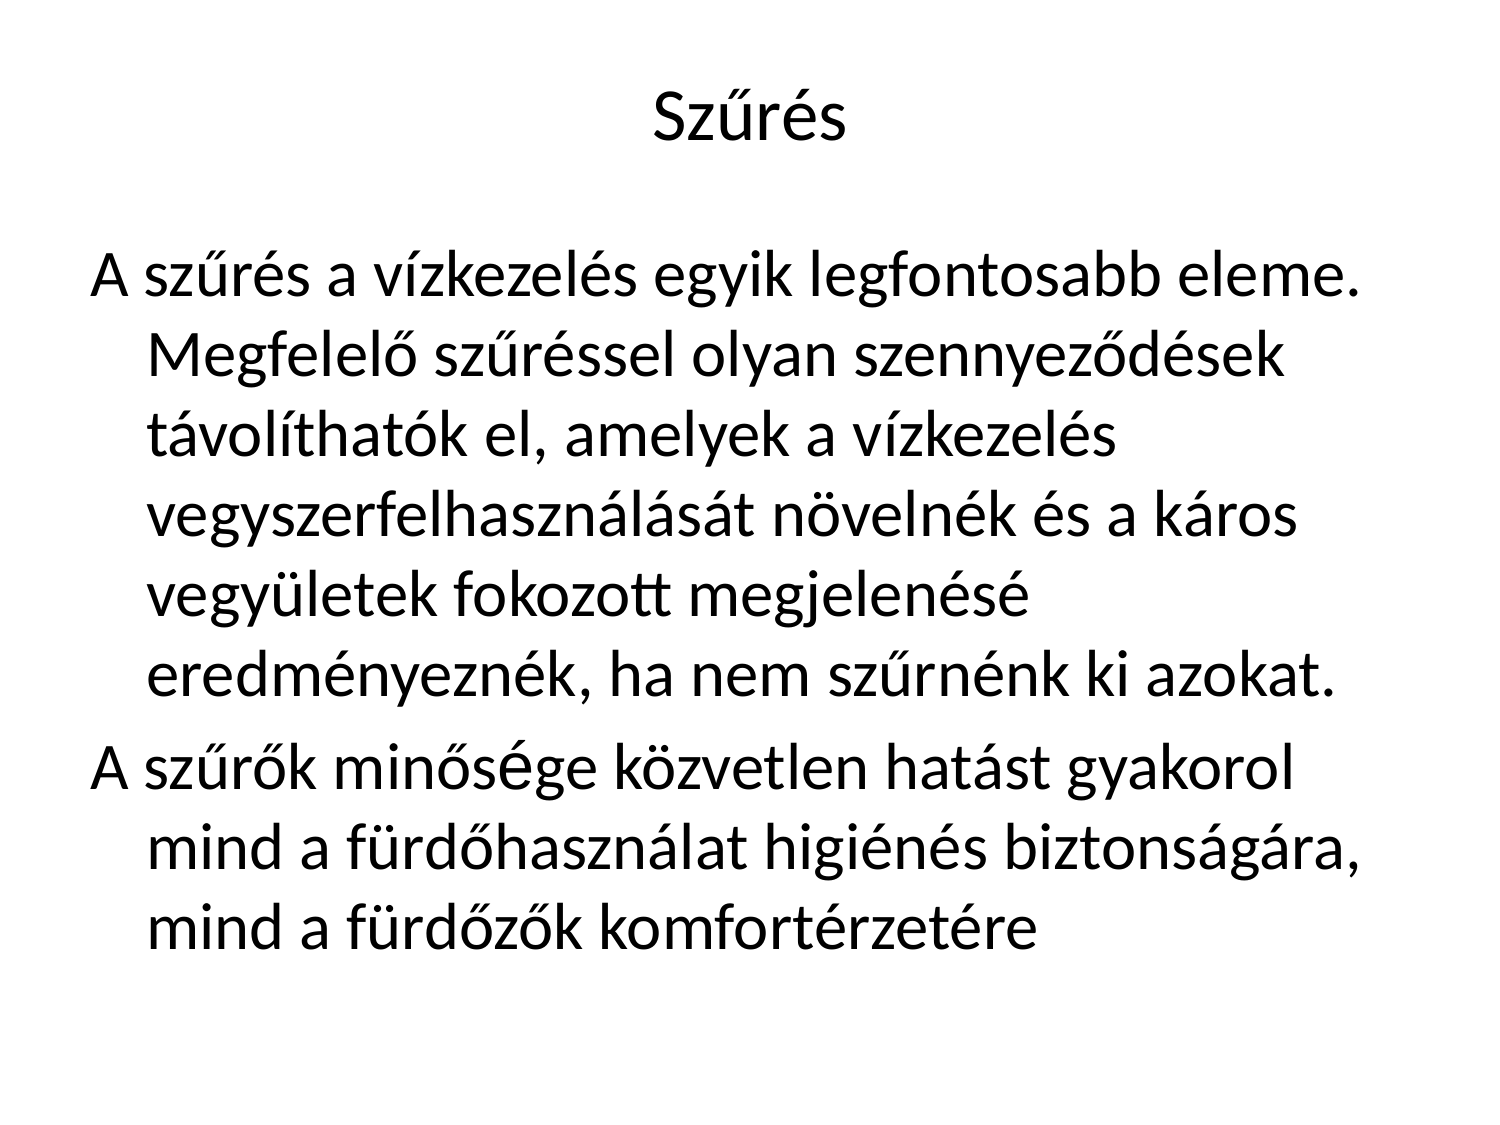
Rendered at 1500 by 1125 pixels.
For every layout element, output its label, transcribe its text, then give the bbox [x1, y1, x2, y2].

title Szűrés [74, 44, 1426, 177]
list A szűrés a vízkezelés egyik legfontosabb eleme. Megfelelő szűréssel olyan szennyeződések távolíthatók el, amelyek a vízkezelés vegyszerfelhasználását növelnék és a káros vegyületek fokozott megjelenésé eredményeznék, ha nem szűrnénk ki azokat. A szűrők minősége közvetlen hatást gyakorol mind a fürdőhasználat higiénés biztonságára, mind a fürdőzők komfortérzetére [74, 222, 1426, 1006]
